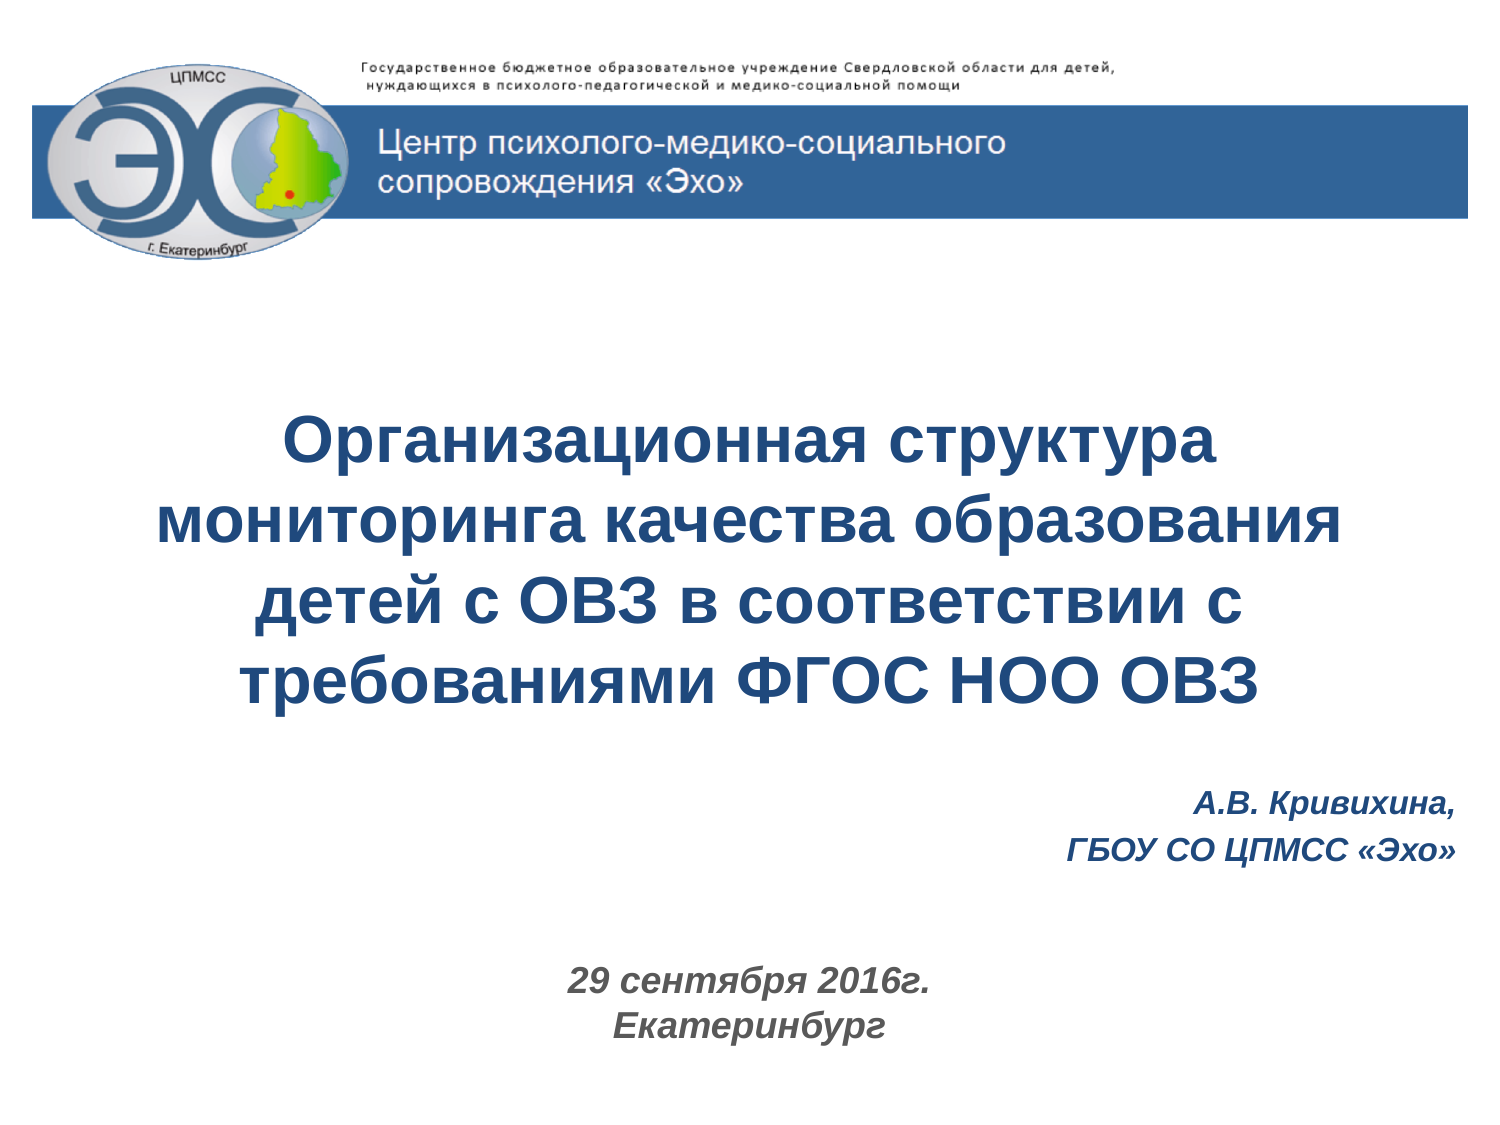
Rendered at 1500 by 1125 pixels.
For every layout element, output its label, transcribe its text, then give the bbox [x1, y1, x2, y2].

picture [31, 42, 1468, 280]
subtitle А.В. Кривихина, ГБОУ СО ЦПМСС «Эхо» [596, 774, 1472, 1047]
title Организационная структура мониторинга качества образования детей с ОВЗ в соответствии с требованиями ФГОС НОО ОВЗ [112, 384, 1388, 728]
text_box 29 сентября 2016г. Екатеринбург [553, 949, 947, 1054]
